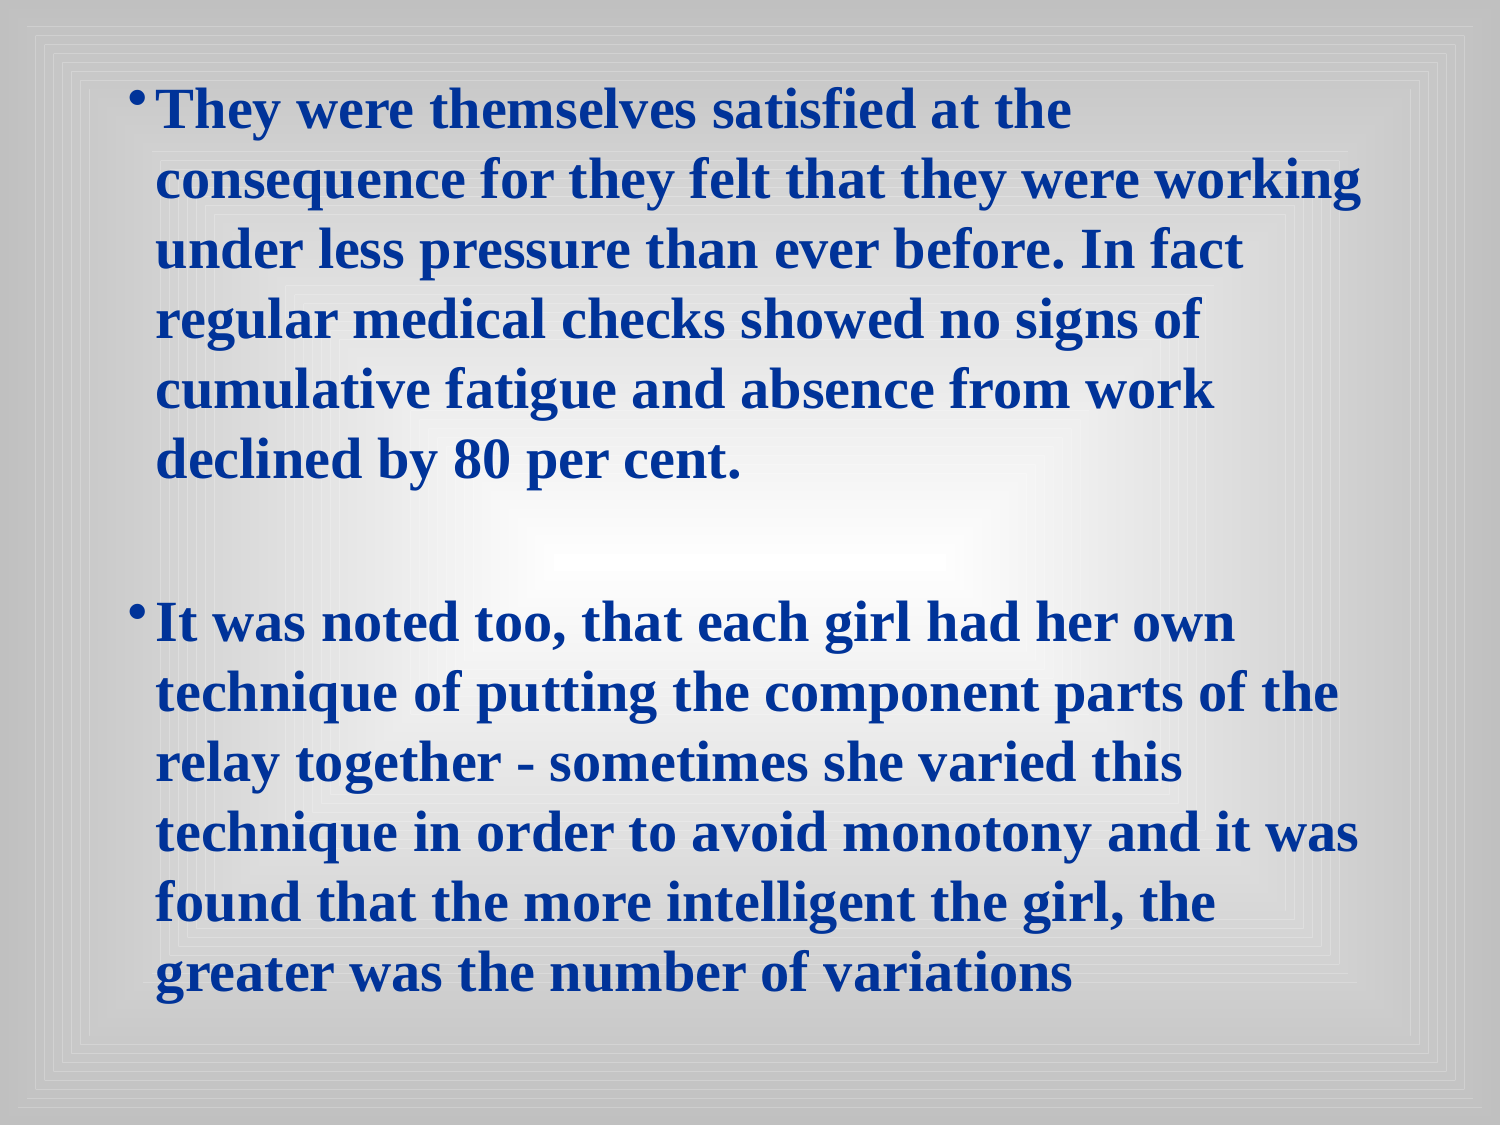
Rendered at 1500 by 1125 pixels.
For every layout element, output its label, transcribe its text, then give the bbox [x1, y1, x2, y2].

list They were themselves satisfied at the consequence for they felt that they were working under less pressure than ever before. In fact regular medical checks showed no signs of cumulative fatigue and absence from work declined by 80 per cent. It was noted too, that each girl had her own technique of putting the component parts of the relay together - sometimes she varied this technique in order to avoid monotony and it was found that the more intelligent the girl, the greater was the number of variations [112, 62, 1388, 1026]
